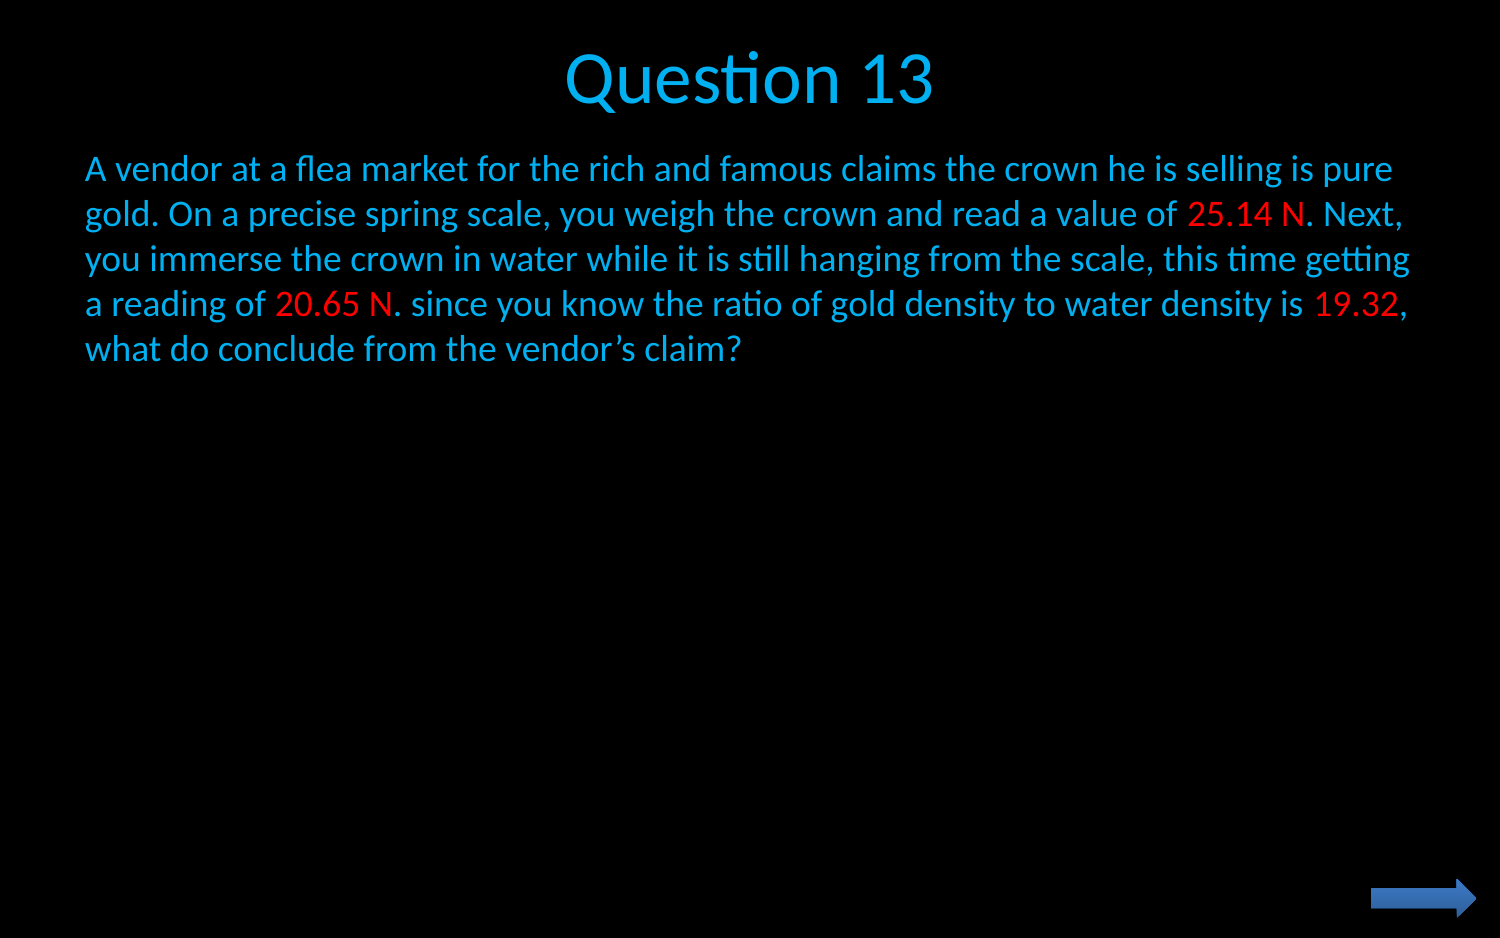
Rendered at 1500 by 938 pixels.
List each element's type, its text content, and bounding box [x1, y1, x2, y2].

text_box A vendor at a flea market for the rich and famous claims the crown he is selling is pure gold. On a precise spring scale, you weigh the crown and read a value of 25.14 N. Next, you immerse the crown in water while it is still hanging from the scale, this time getting a reading of 20.65 N. since you know the ratio of gold density to water density is 19.32, what do conclude from the vendor’s claim? [70, 136, 1433, 377]
title Question 13 [75, 21, 1425, 127]
text_box [1371, 878, 1477, 918]
